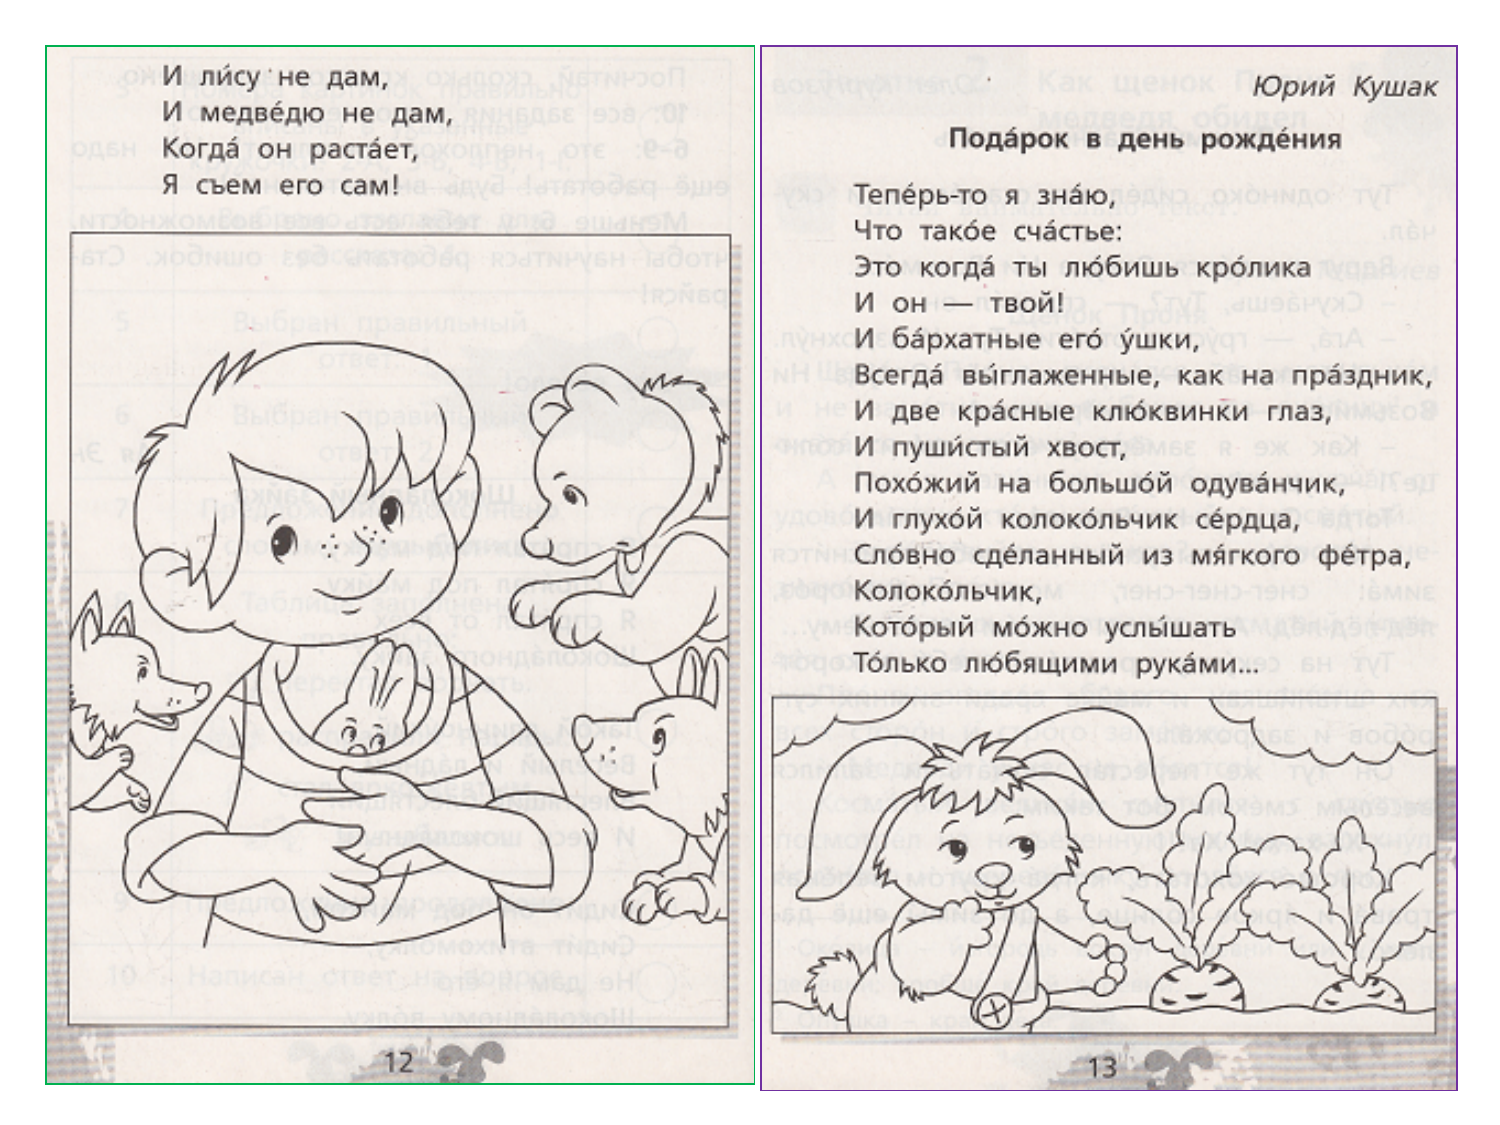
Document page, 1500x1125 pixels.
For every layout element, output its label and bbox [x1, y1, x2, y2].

picture [761, 46, 1457, 1091]
picture [46, 46, 755, 1084]
